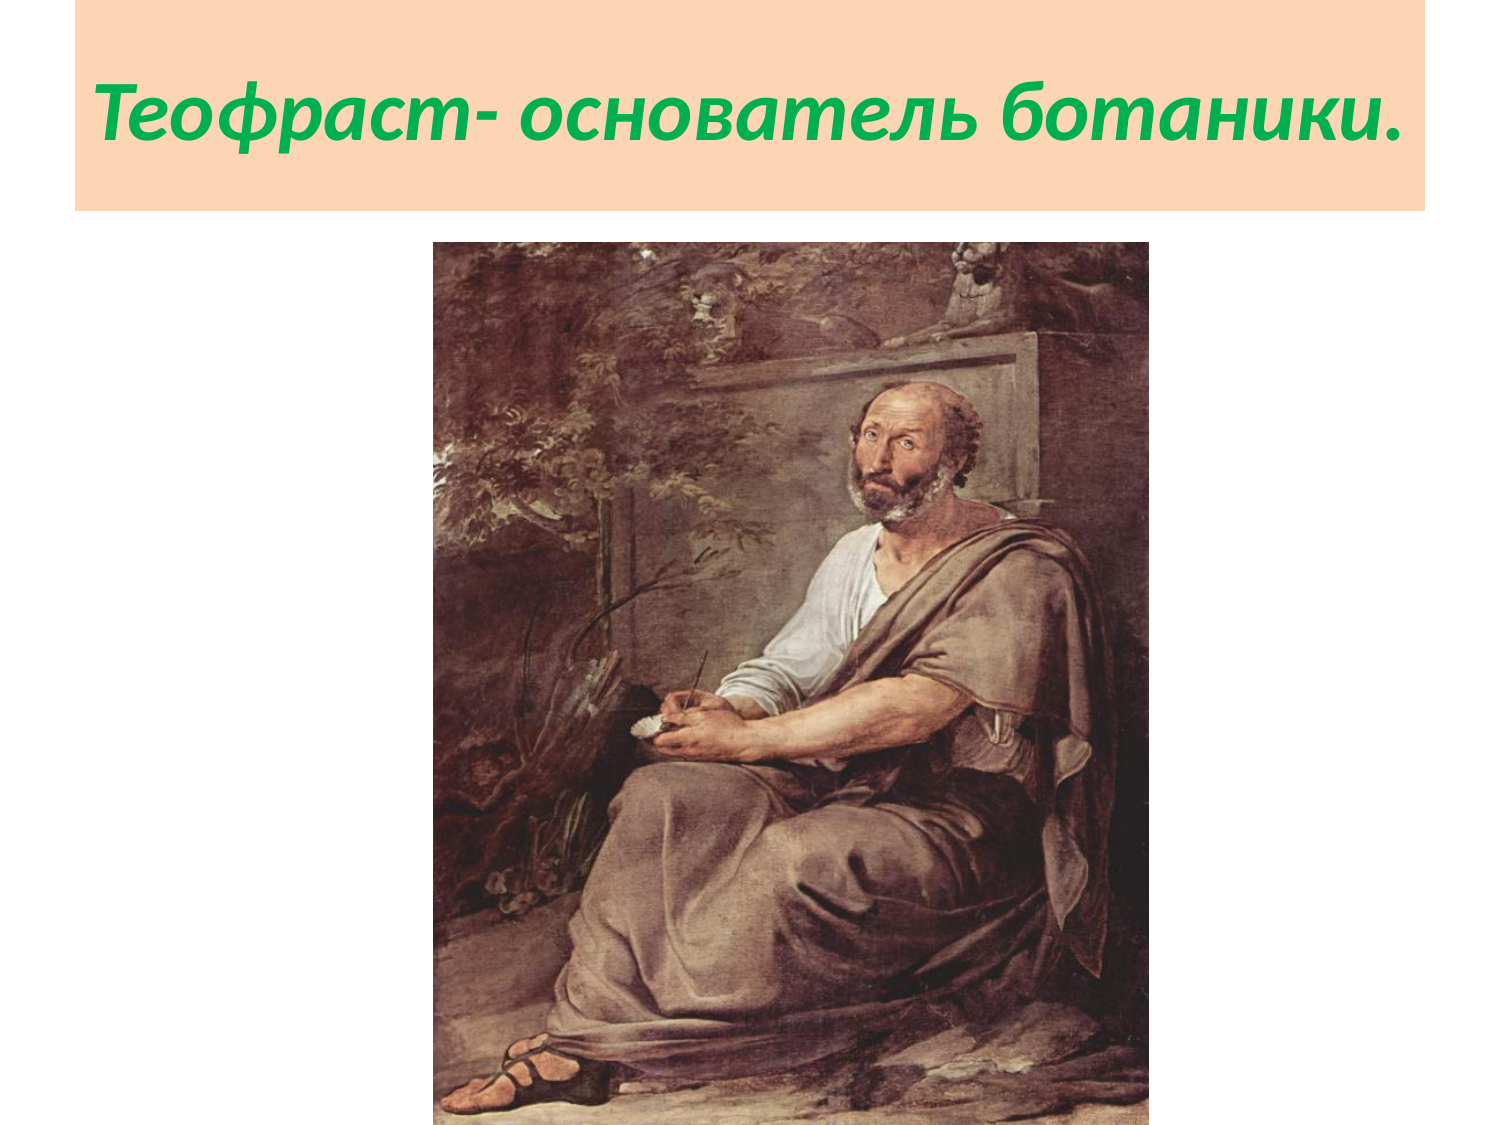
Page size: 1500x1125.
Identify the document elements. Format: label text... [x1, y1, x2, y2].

title Теофраст- основатель ботаники. [75, 0, 1425, 211]
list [433, 242, 1149, 1125]
